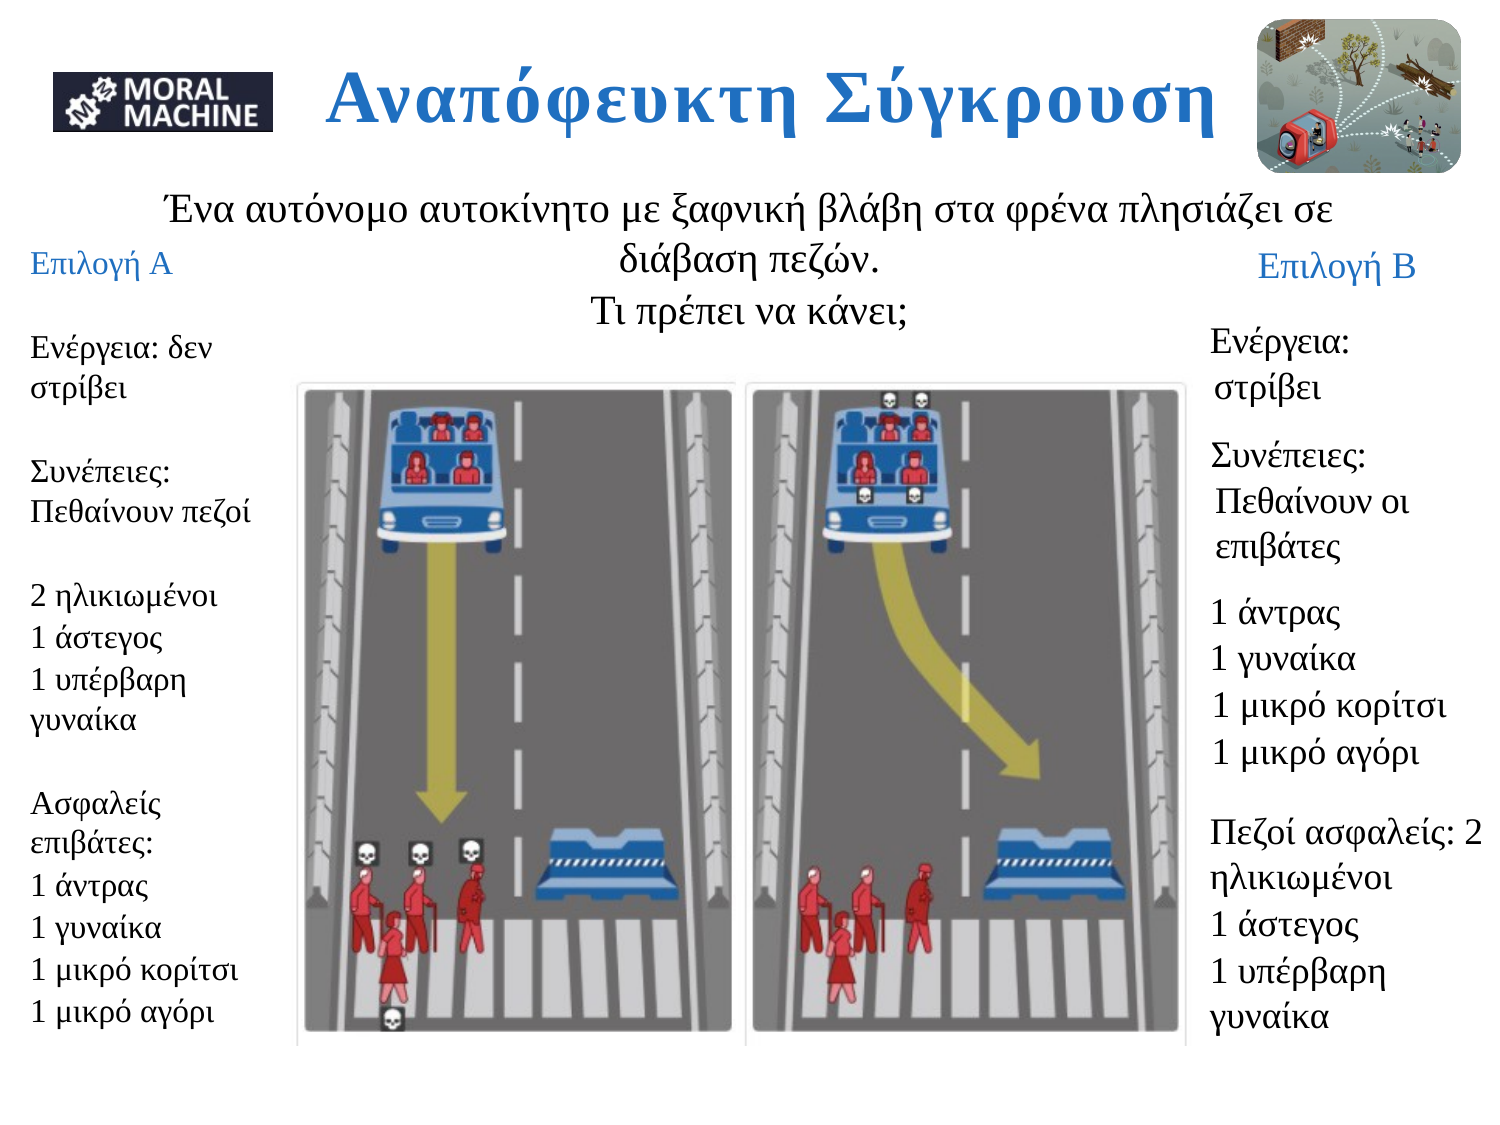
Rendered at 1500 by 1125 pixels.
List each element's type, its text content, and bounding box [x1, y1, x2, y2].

text_box Ένα αυτόνομο αυτοκίνητο με ξαφνική βλάβη στα φρένα πλησιάζει σε διάβαση πεζών. Τι πρέπει να κάνει; [157, 178, 1342, 333]
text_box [288, 373, 1193, 1047]
title Αναπόφευκτη Σύγκρουση [200, 21, 1237, 178]
picture [52, 72, 273, 132]
text_box Επιλογή A Ενέργεια: δεν στρίβει Συνέπειες: Πεθαίνουν πεζοί 2 ηλικιωμένοι 1 άστεγος 1 υπέρβαρη γυναίκα Ασφαλείς επιβάτες: 1 άντρας 1 γυναίκα 1 μικρό κορίτσι 1 μικρό αγόρι [28, 239, 273, 1029]
picture [1257, 18, 1462, 173]
text_box Ενέργεια: στρίβει [1207, 313, 1417, 407]
text_box Πεζοί ασφαλείς: 2 ηλικιωμένοι 1 άστεγος 1 υπέρβαρη γυναίκα [1207, 801, 1486, 1036]
text_box Επιλογή Β [1255, 239, 1442, 287]
text_box 1 άντρας 1 γυναίκα 1 μικρό κορίτσι 1 μικρό αγόρι [1209, 585, 1472, 773]
text_box Συνέπειες: Πεθαίνουν οι επιβάτες [1208, 427, 1471, 567]
